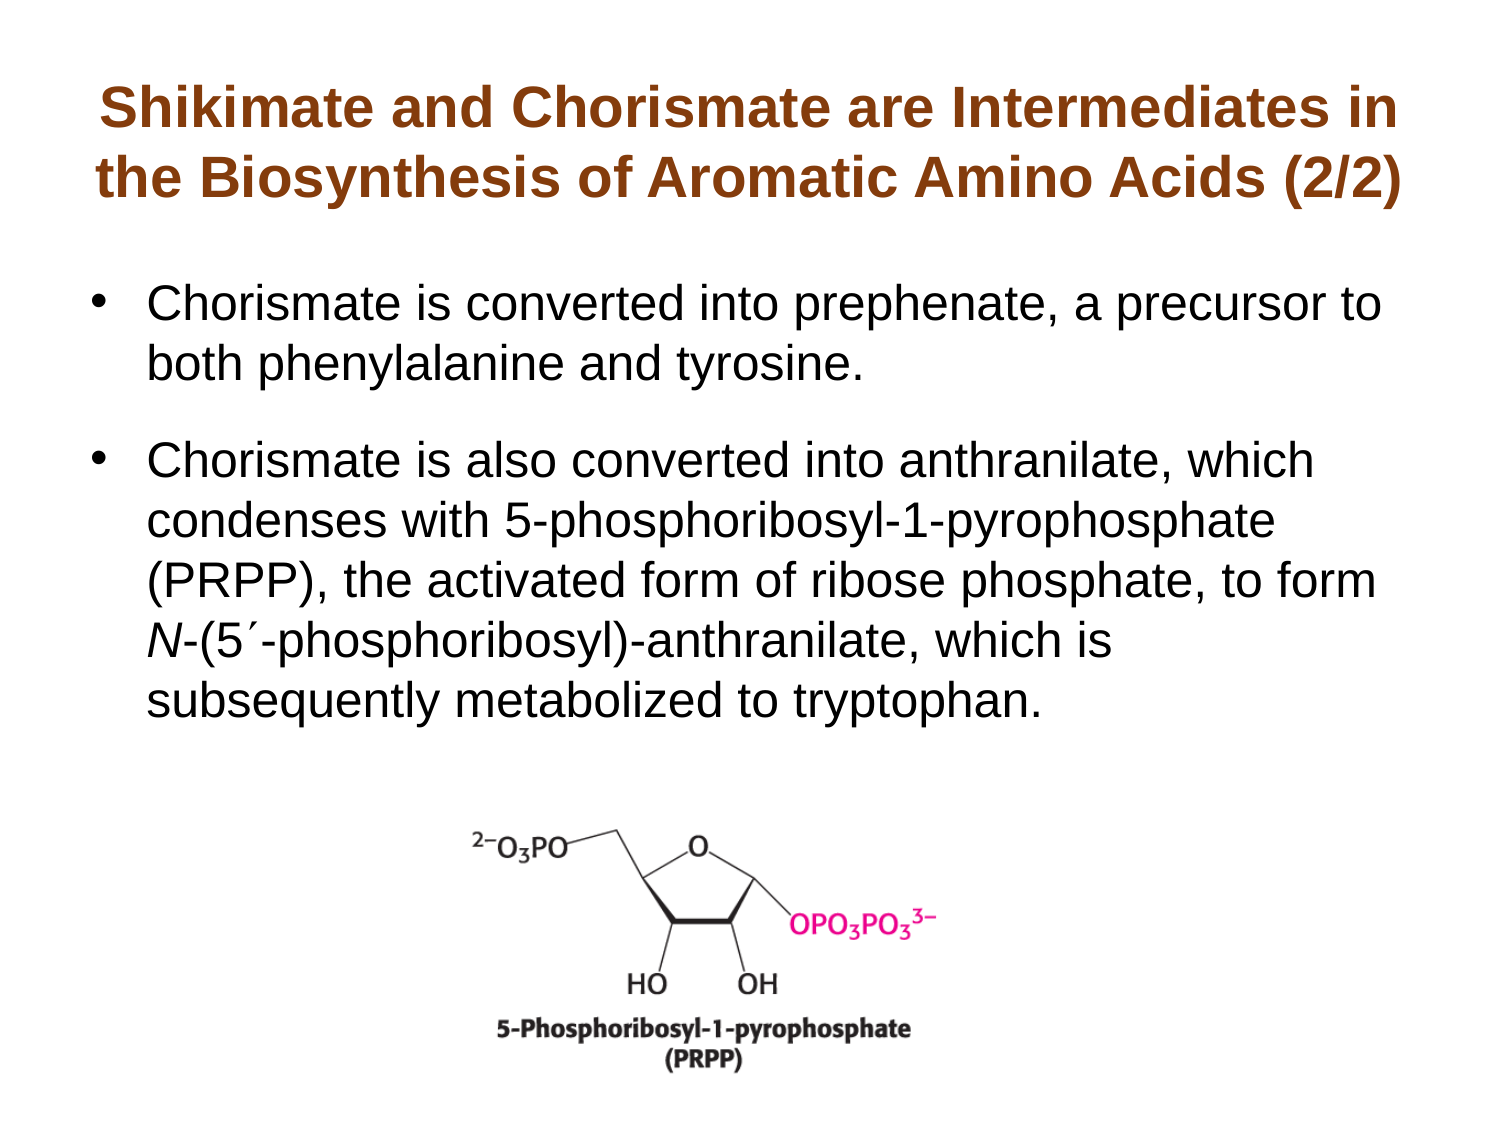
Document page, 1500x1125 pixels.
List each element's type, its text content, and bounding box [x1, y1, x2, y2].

list Chorismate is converted into prephenate, a precursor to both phenylalanine and tyrosine. Chorismate is also converted into anthranilate, which condenses with 5-phosphoribosyl-1-pyrophosphate (PRPP), the activated form of ribose phosphate, to form N-(5-phosphoribosyl)-anthranilate, which is subsequently metabolized to tryptophan. [75, 262, 1425, 801]
picture [301, 826, 1110, 1077]
title Shikimate and Chorismate are Intermediates in the Biosynthesis of Aromatic Amino Acids (2/2) [54, 45, 1446, 233]
